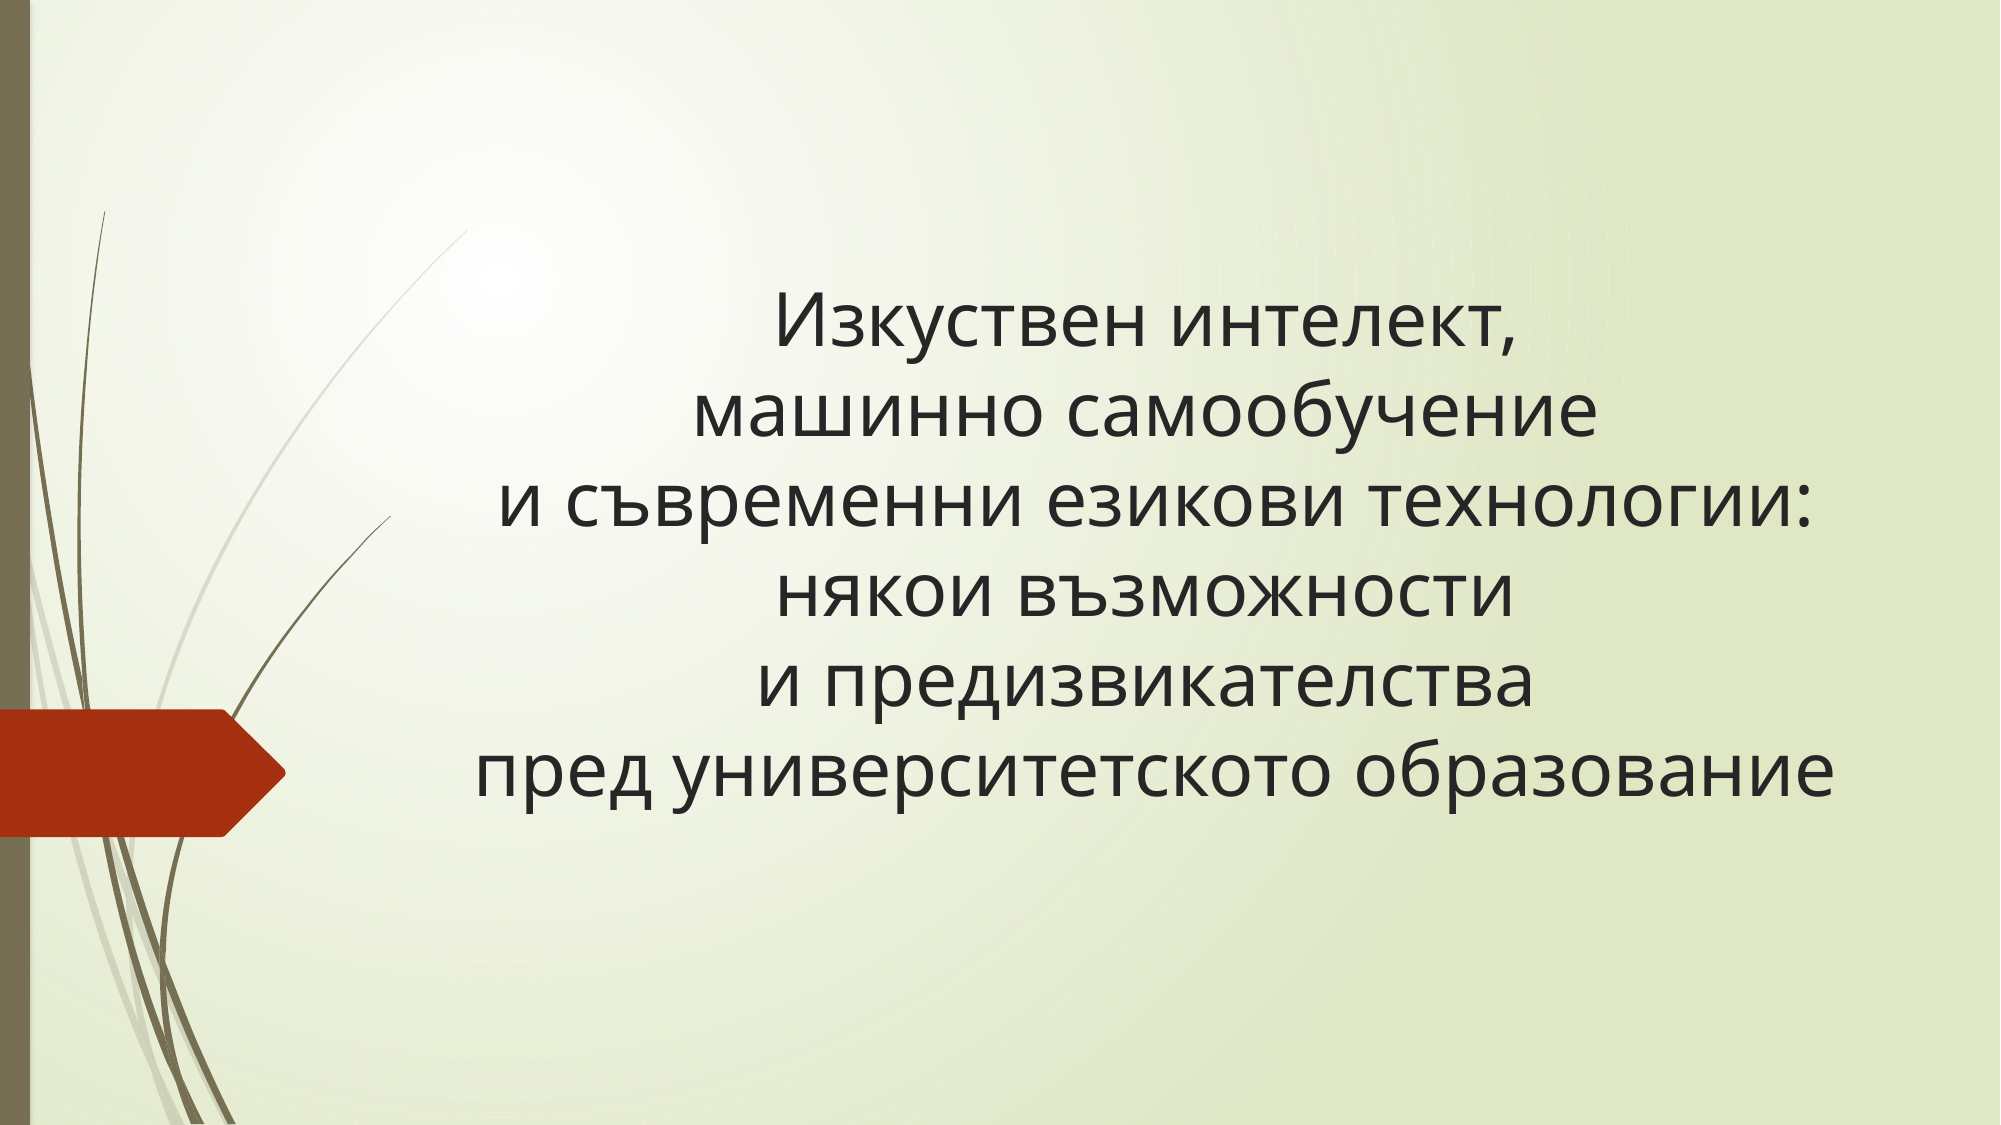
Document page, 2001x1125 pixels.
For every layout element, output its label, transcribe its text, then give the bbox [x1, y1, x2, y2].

title Изкуствен интелект, машинно самообучение и съвременни езикови технологии: някои възможности и предизвикателства пред университетското образование [424, 223, 1888, 819]
